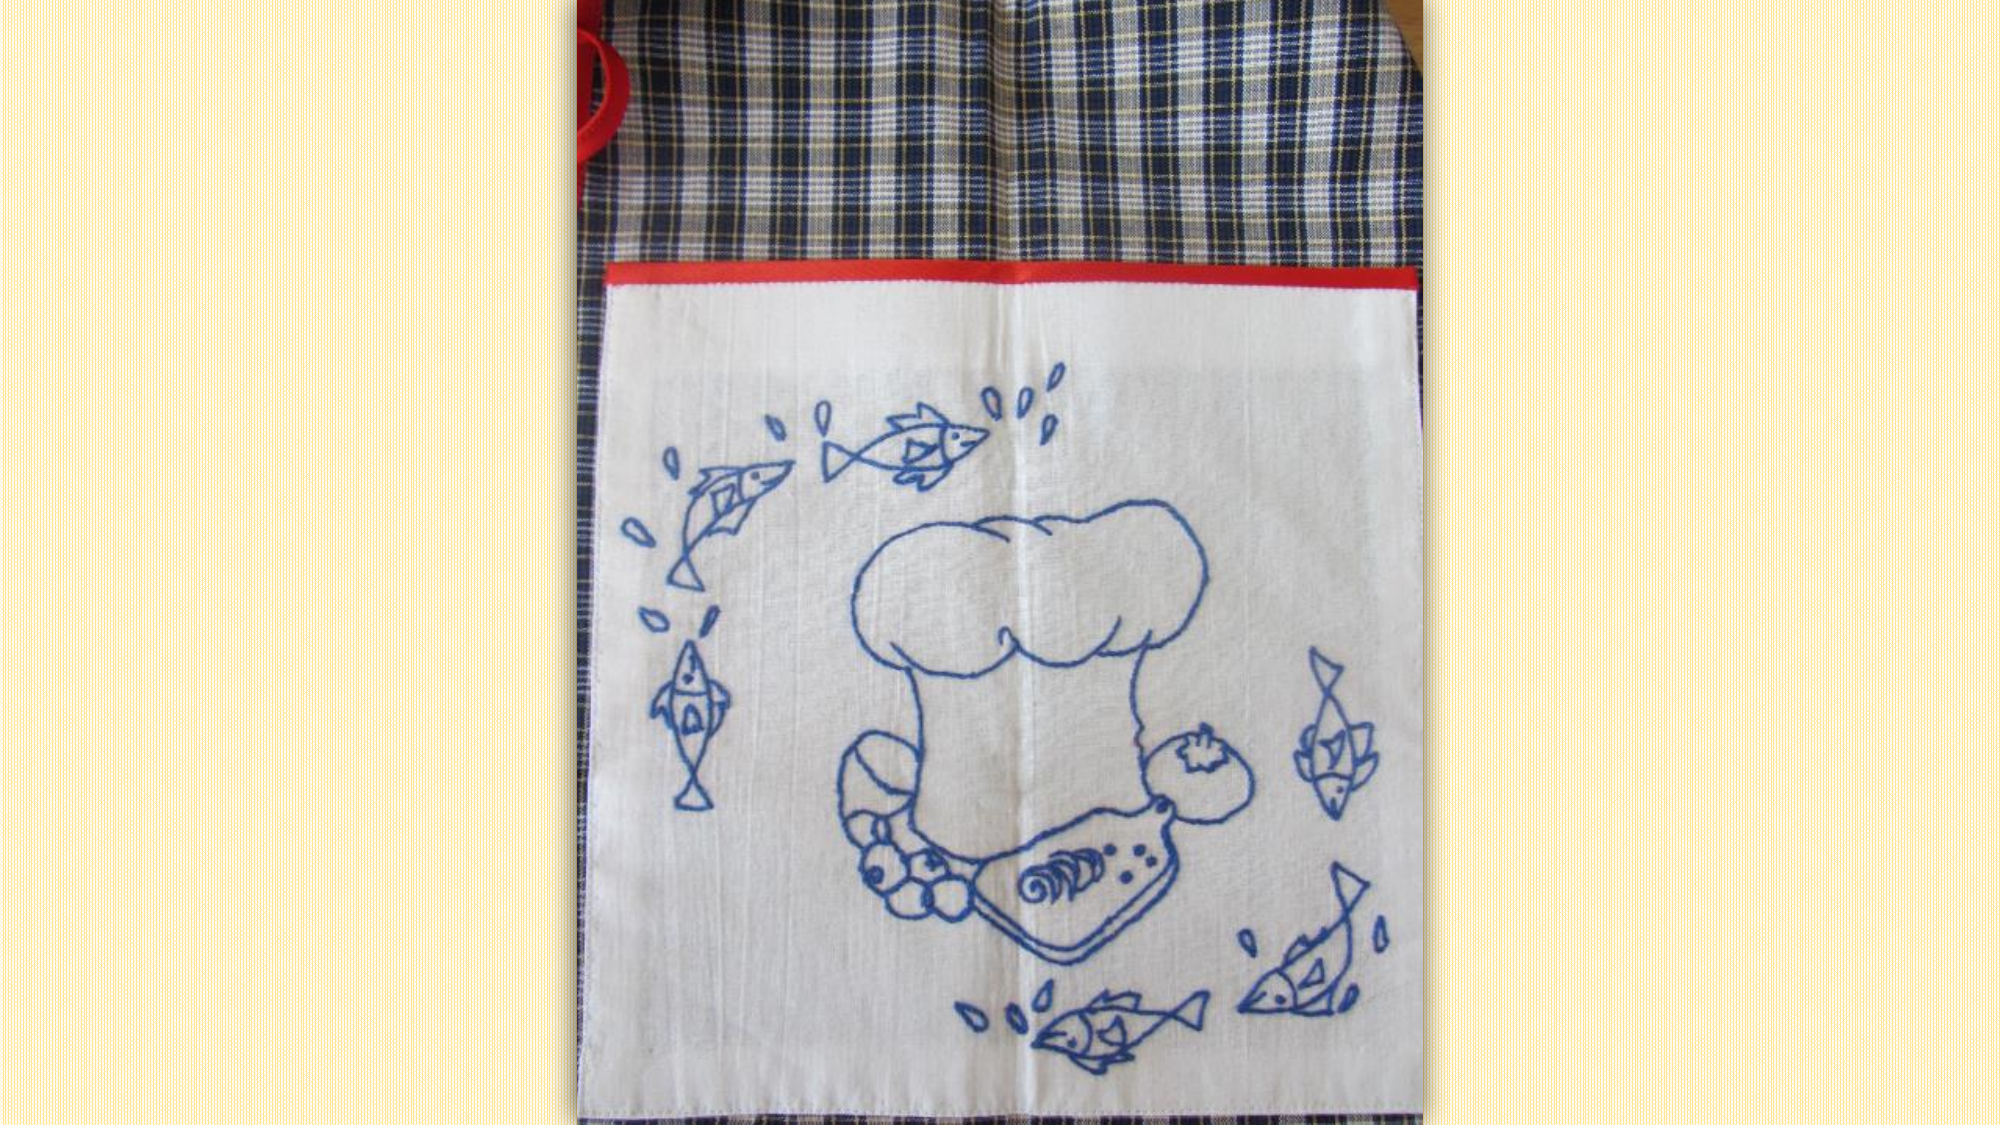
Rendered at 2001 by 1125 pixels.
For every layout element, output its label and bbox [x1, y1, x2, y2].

list [577, 0, 1423, 1125]
